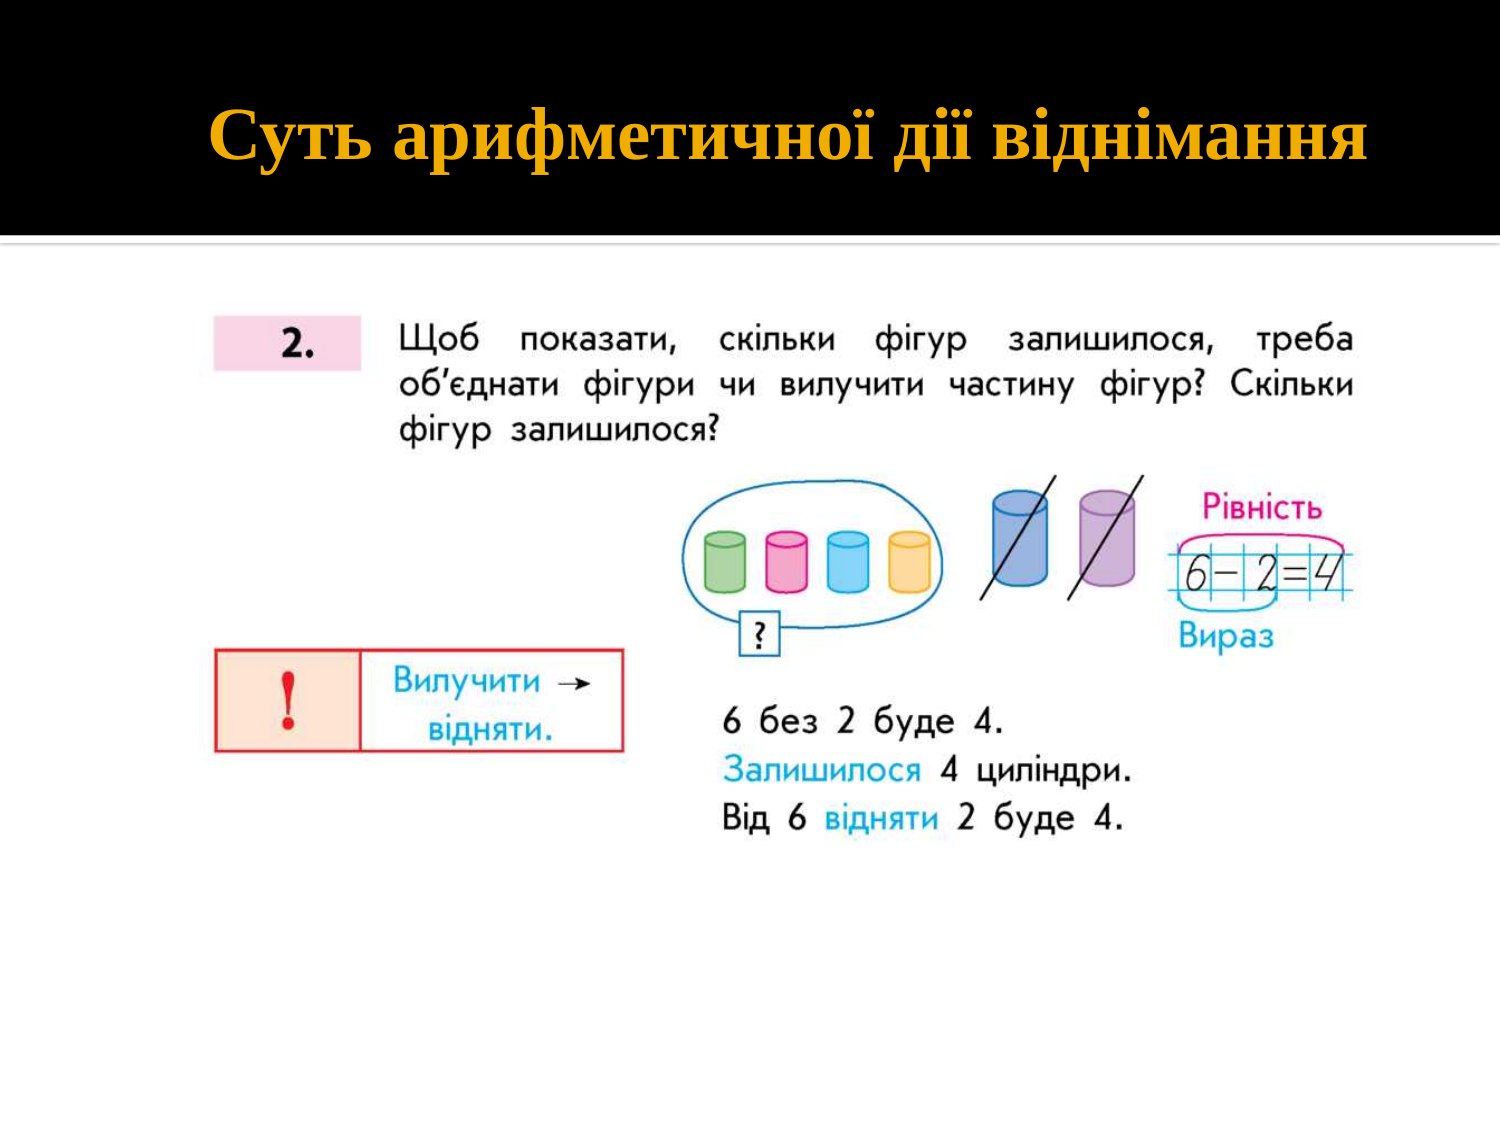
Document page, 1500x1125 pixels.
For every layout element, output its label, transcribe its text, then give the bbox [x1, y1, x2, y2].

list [199, 281, 1383, 855]
title Суть арифметичної дії віднімання [147, 54, 1423, 205]
